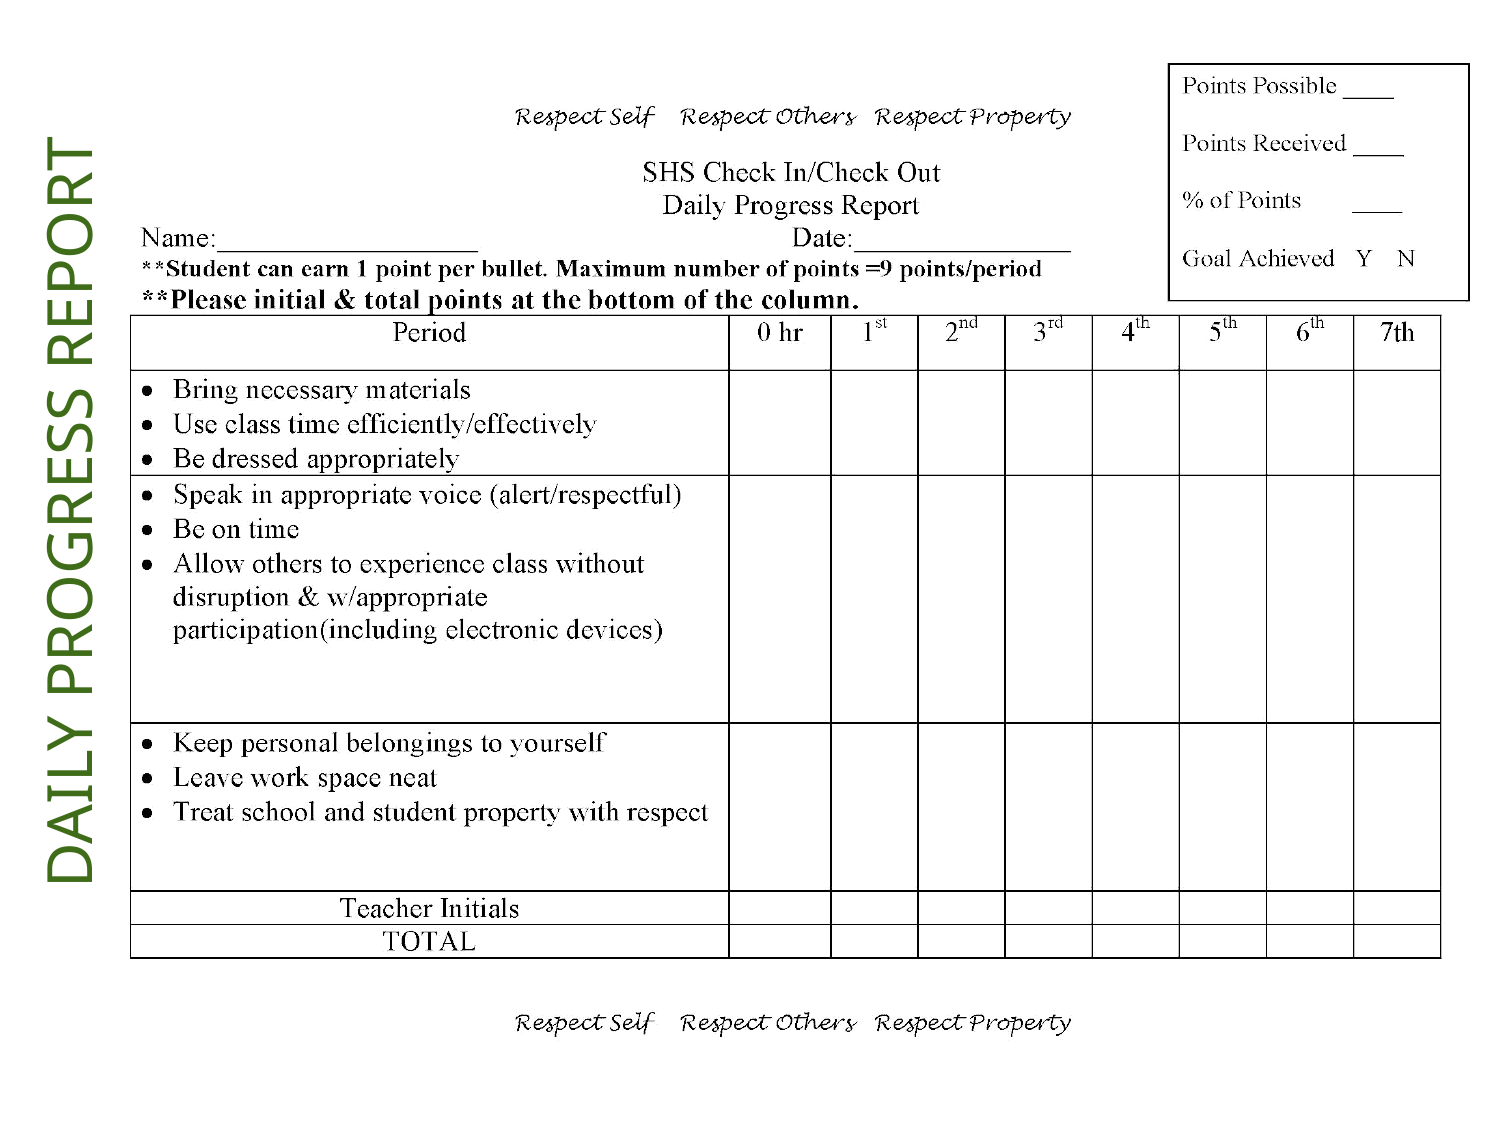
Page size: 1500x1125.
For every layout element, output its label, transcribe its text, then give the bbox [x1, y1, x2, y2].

title Daily Progress Report [0, 0, 113, 1125]
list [74, 36, 1500, 1125]
